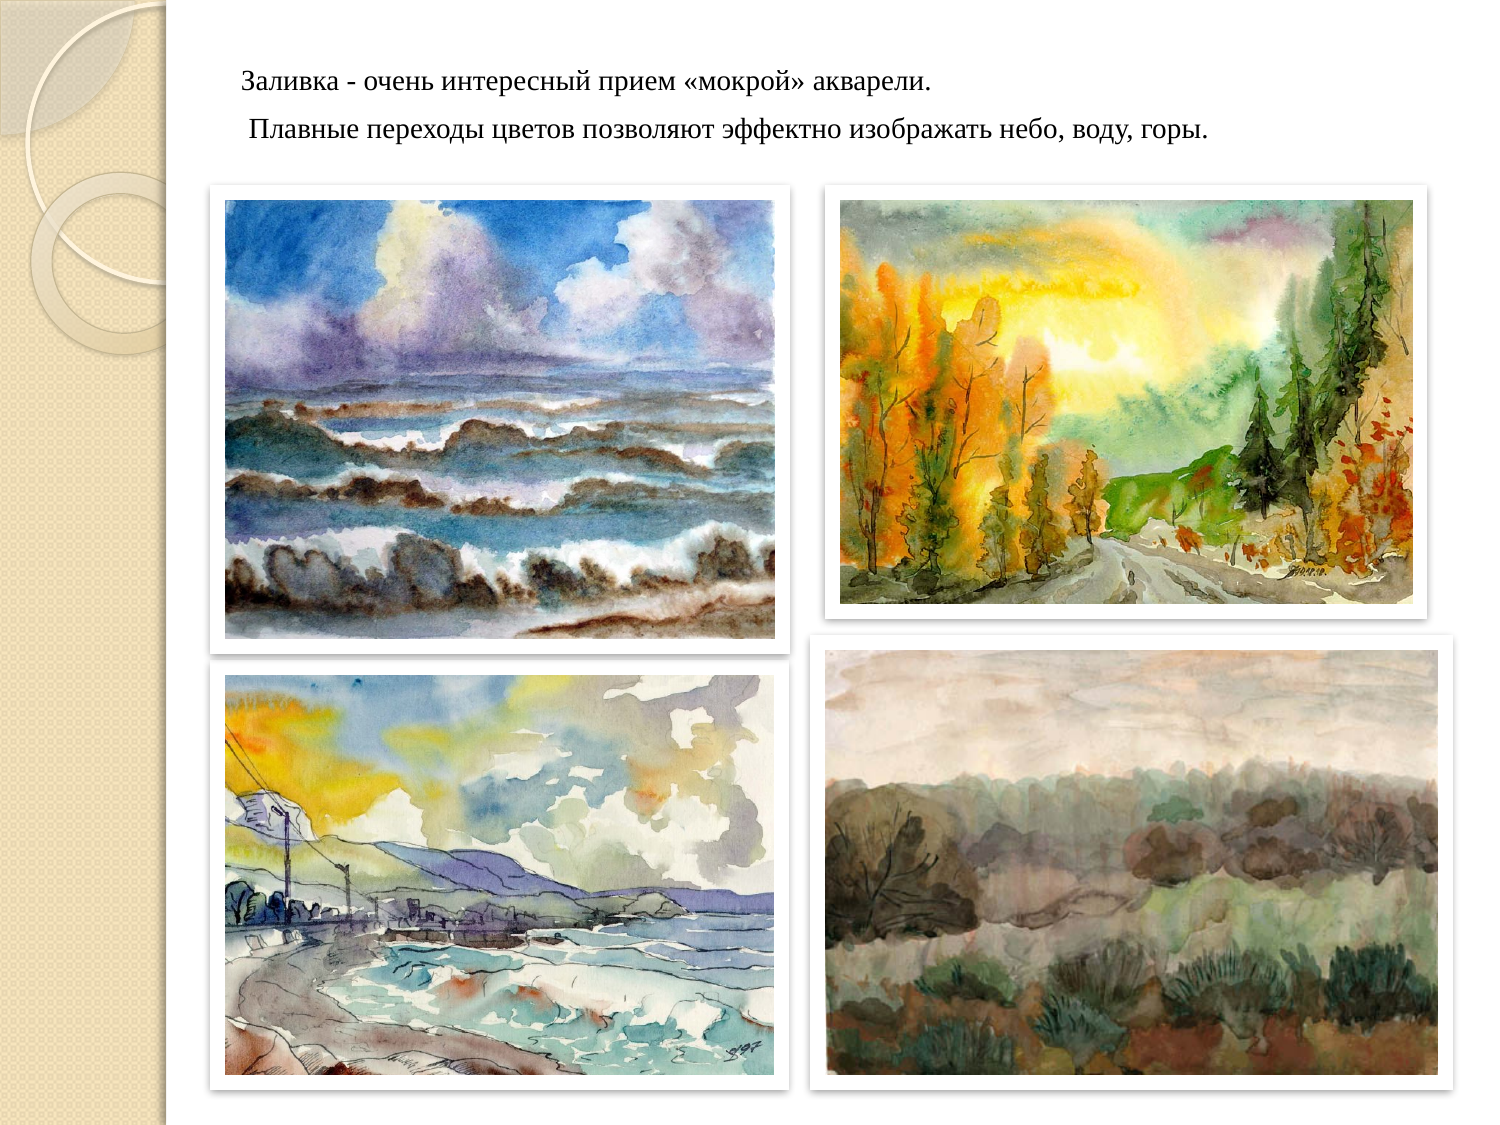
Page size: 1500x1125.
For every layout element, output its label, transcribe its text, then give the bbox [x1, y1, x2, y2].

list Заливка - очень интересный прием «мокрой» акварели. Плавные переходы цветов позволяют эффектно изображать небо, воду, горы. [162, 50, 1450, 1100]
picture [824, 649, 1439, 1076]
picture [224, 199, 776, 640]
picture [224, 674, 775, 1076]
picture [839, 199, 1413, 605]
